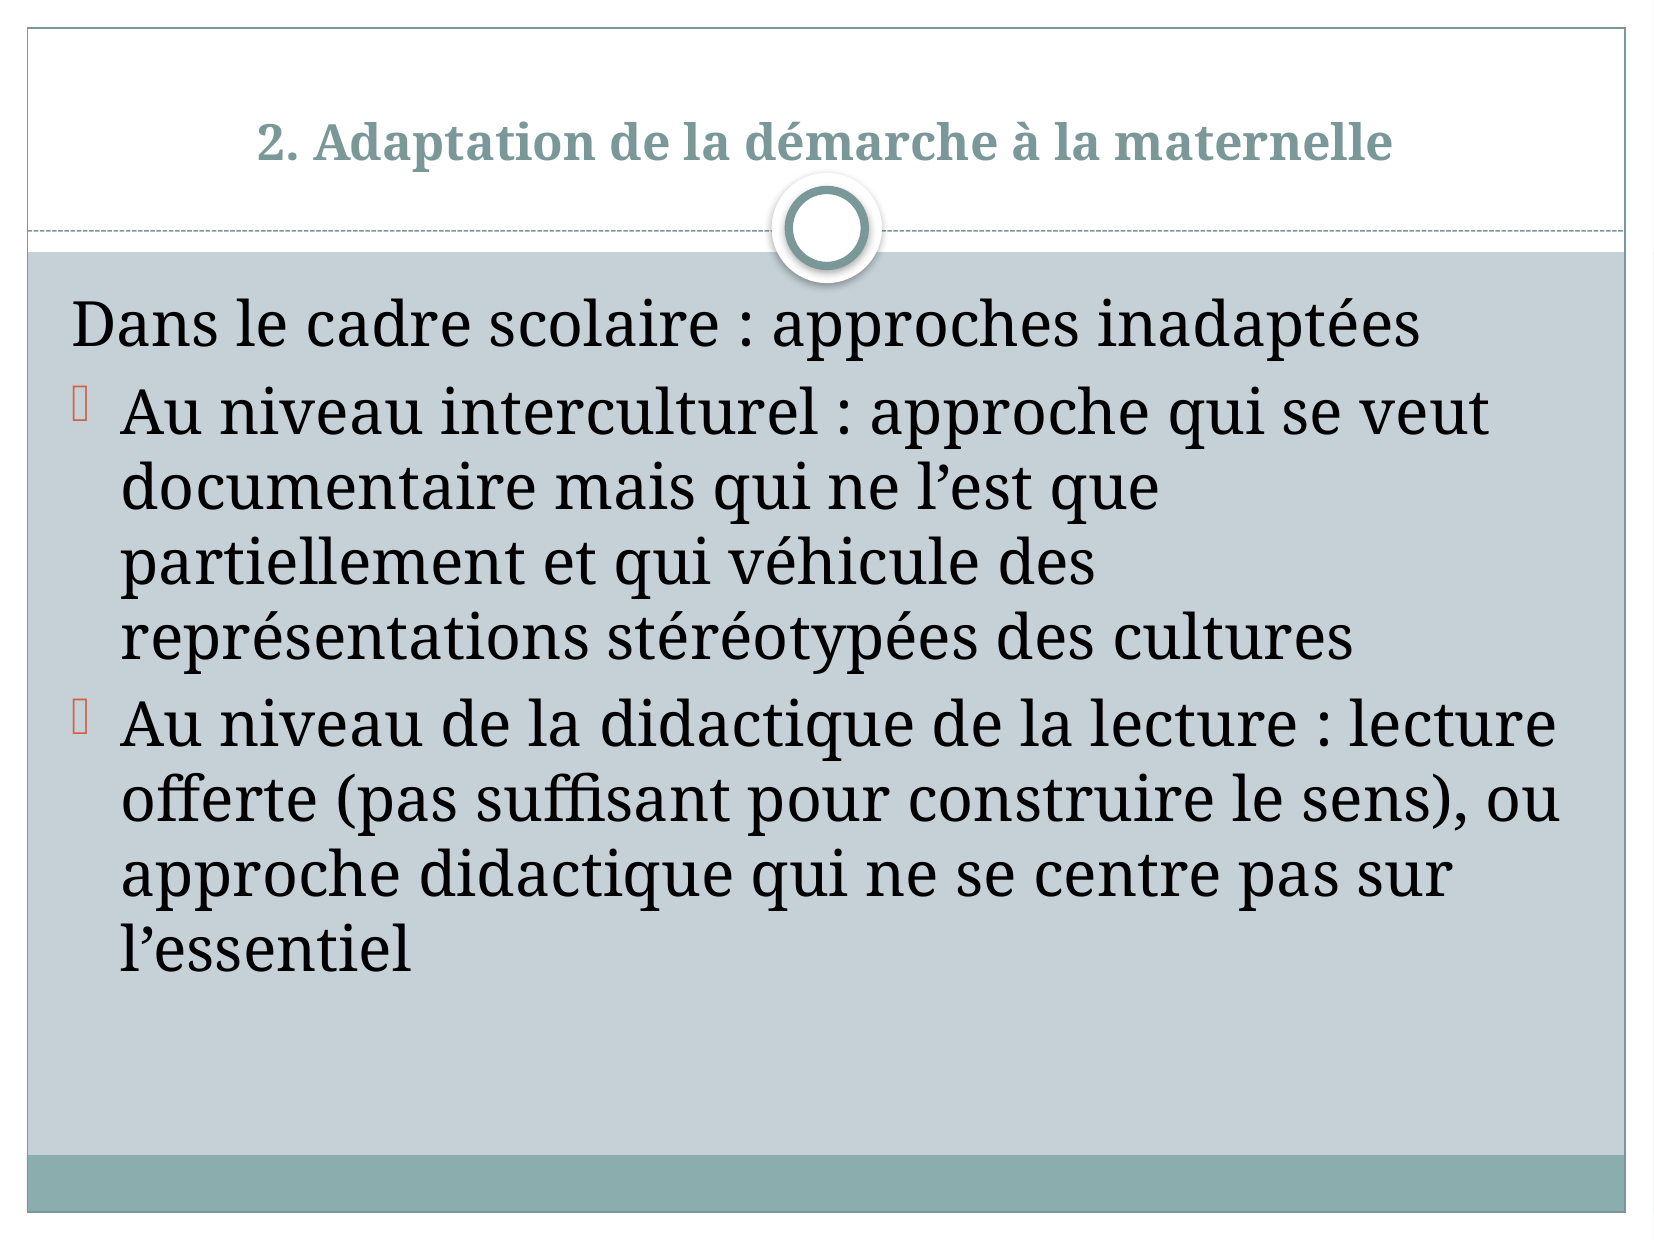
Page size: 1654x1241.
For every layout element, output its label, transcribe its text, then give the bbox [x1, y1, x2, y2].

list Dans le cadre scolaire : approches inadaptées Au niveau interculturel : approche qui se veut documentaire mais qui ne l’est que partiellement et qui véhicule des représentations stéréotypées des cultures Au niveau de la didactique de la lecture : lecture offerte (pas suffisant pour construire le sens), ou approche didactique qui ne se centre pas sur l’essentiel [54, 276, 1593, 1103]
title 2. Adaptation de la démarche à la maternelle [54, 41, 1598, 179]
